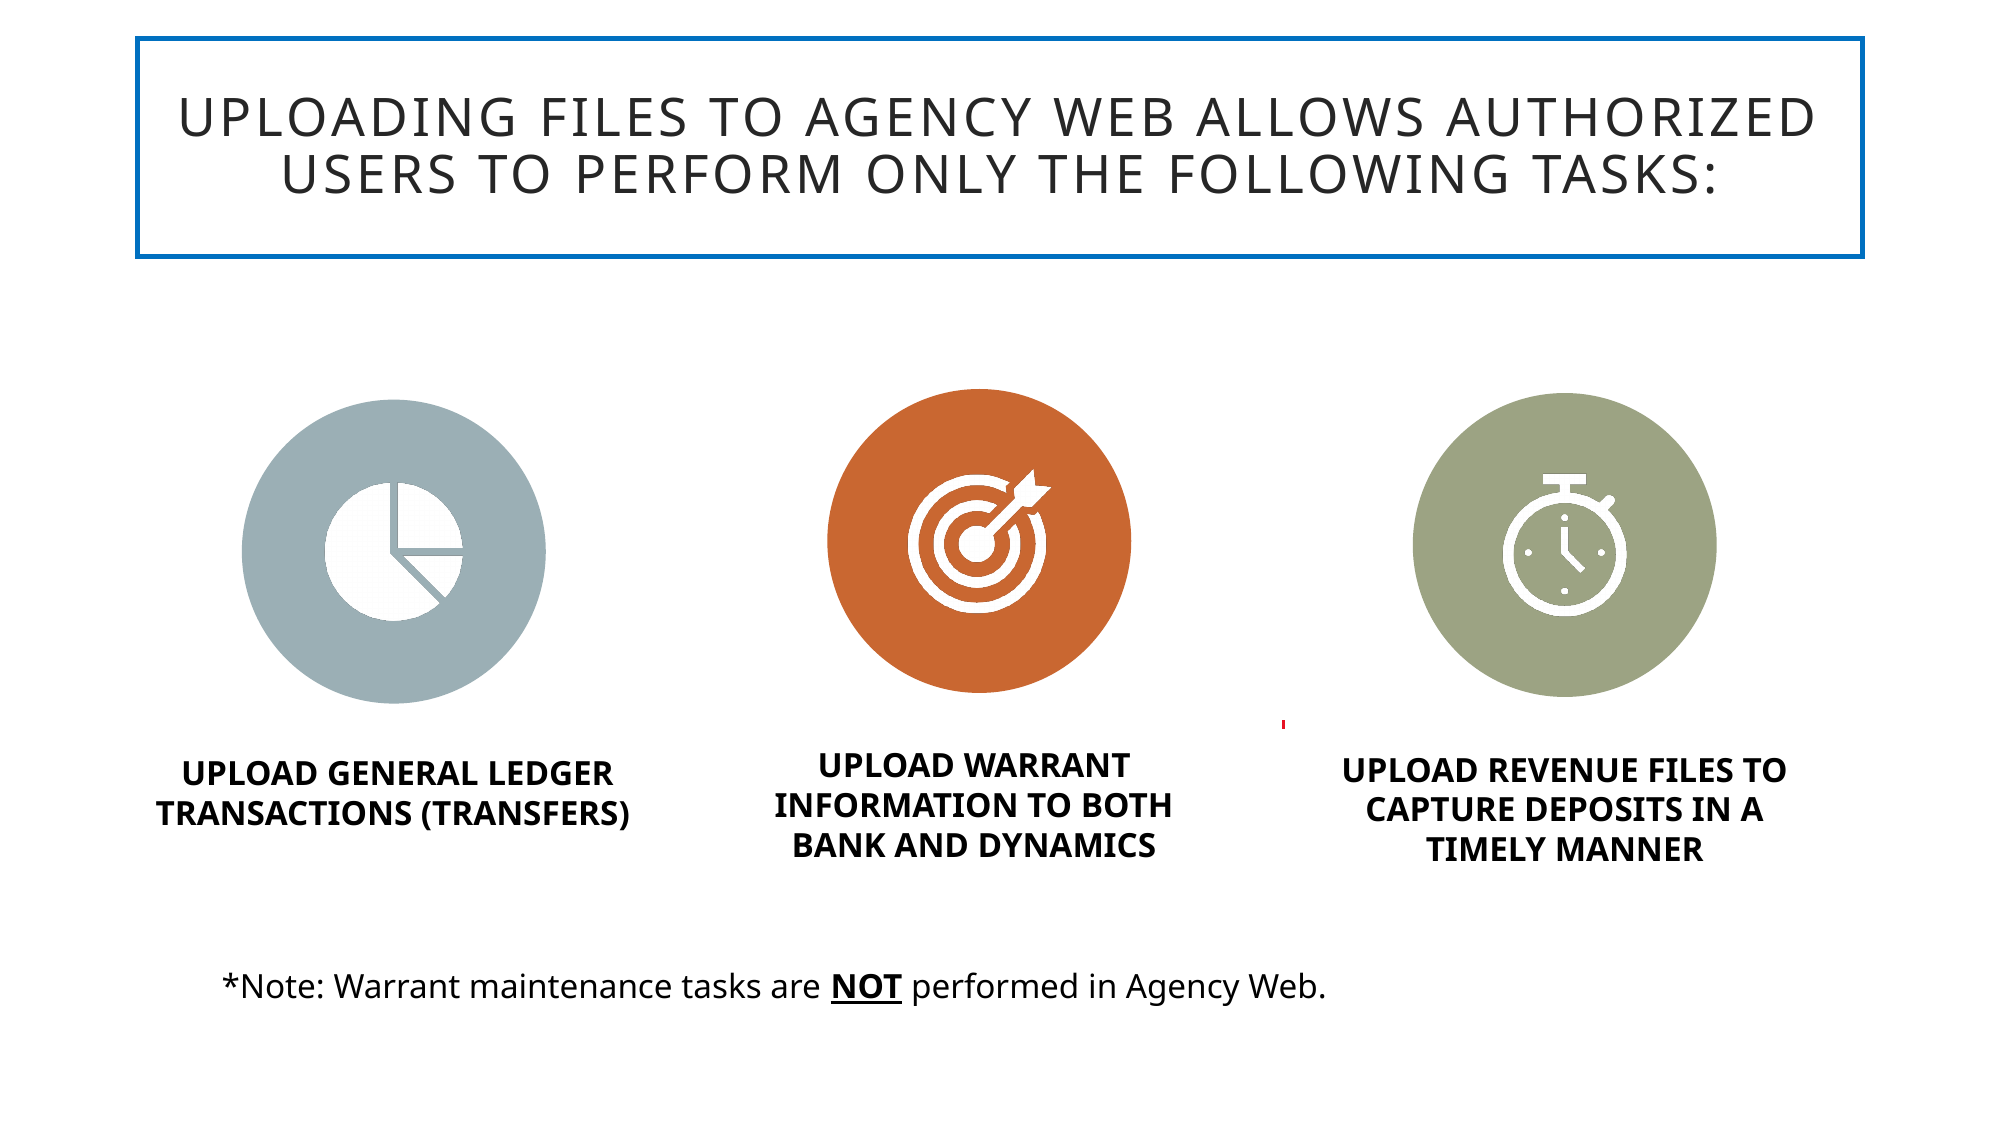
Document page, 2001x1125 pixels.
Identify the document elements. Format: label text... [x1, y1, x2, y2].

title Uploading files to Agency Web allows authorized users to perform only the following tasks: [135, 36, 1865, 259]
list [137, 302, 1822, 966]
text_box *Note: Warrant maintenance tasks are NOT performed in Agency Web. [206, 966, 1700, 1013]
